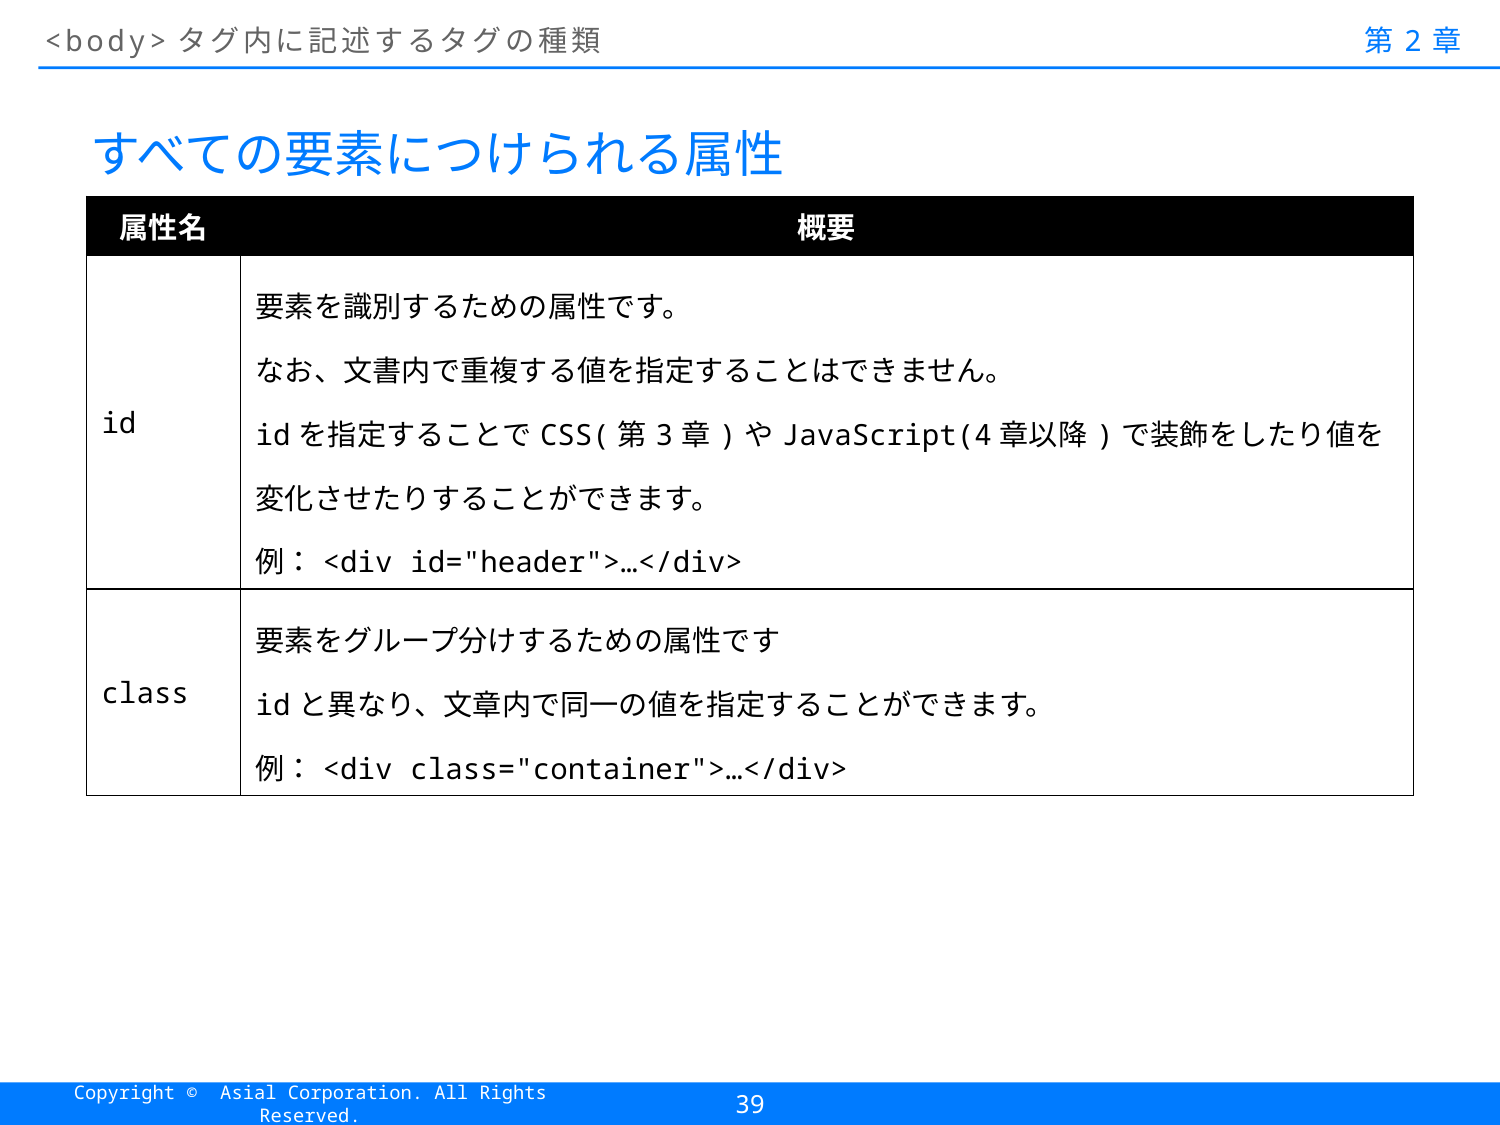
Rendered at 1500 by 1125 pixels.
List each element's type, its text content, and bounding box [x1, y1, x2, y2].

table_cell id [87, 256, 240, 588]
list すべての要素につけられる属性 [75, 84, 1425, 988]
table_cell 要素を識別するための属性です。 なお、文書内で重複する値を指定することはできません。 idを指定することでCSS(第3章)やJavaScript(4章以降)で装飾をしたり値を変化させたりすることができます。 例：<div id="header">…</div> [241, 256, 1413, 588]
list 第2章 [702, 7, 1477, 72]
table_cell 要素をグループ分けするための属性です idと異なり、文章内で同一の値を指定することができます。 例：<div class="container">…</div> [241, 590, 1413, 795]
table_cell class [87, 590, 240, 795]
slide_number 39 [581, 1075, 919, 1125]
table_header 概要 [241, 197, 1413, 254]
table_header 属性名 [87, 197, 241, 254]
title <body>タグ内に記述するタグの種類 [29, 7, 702, 72]
